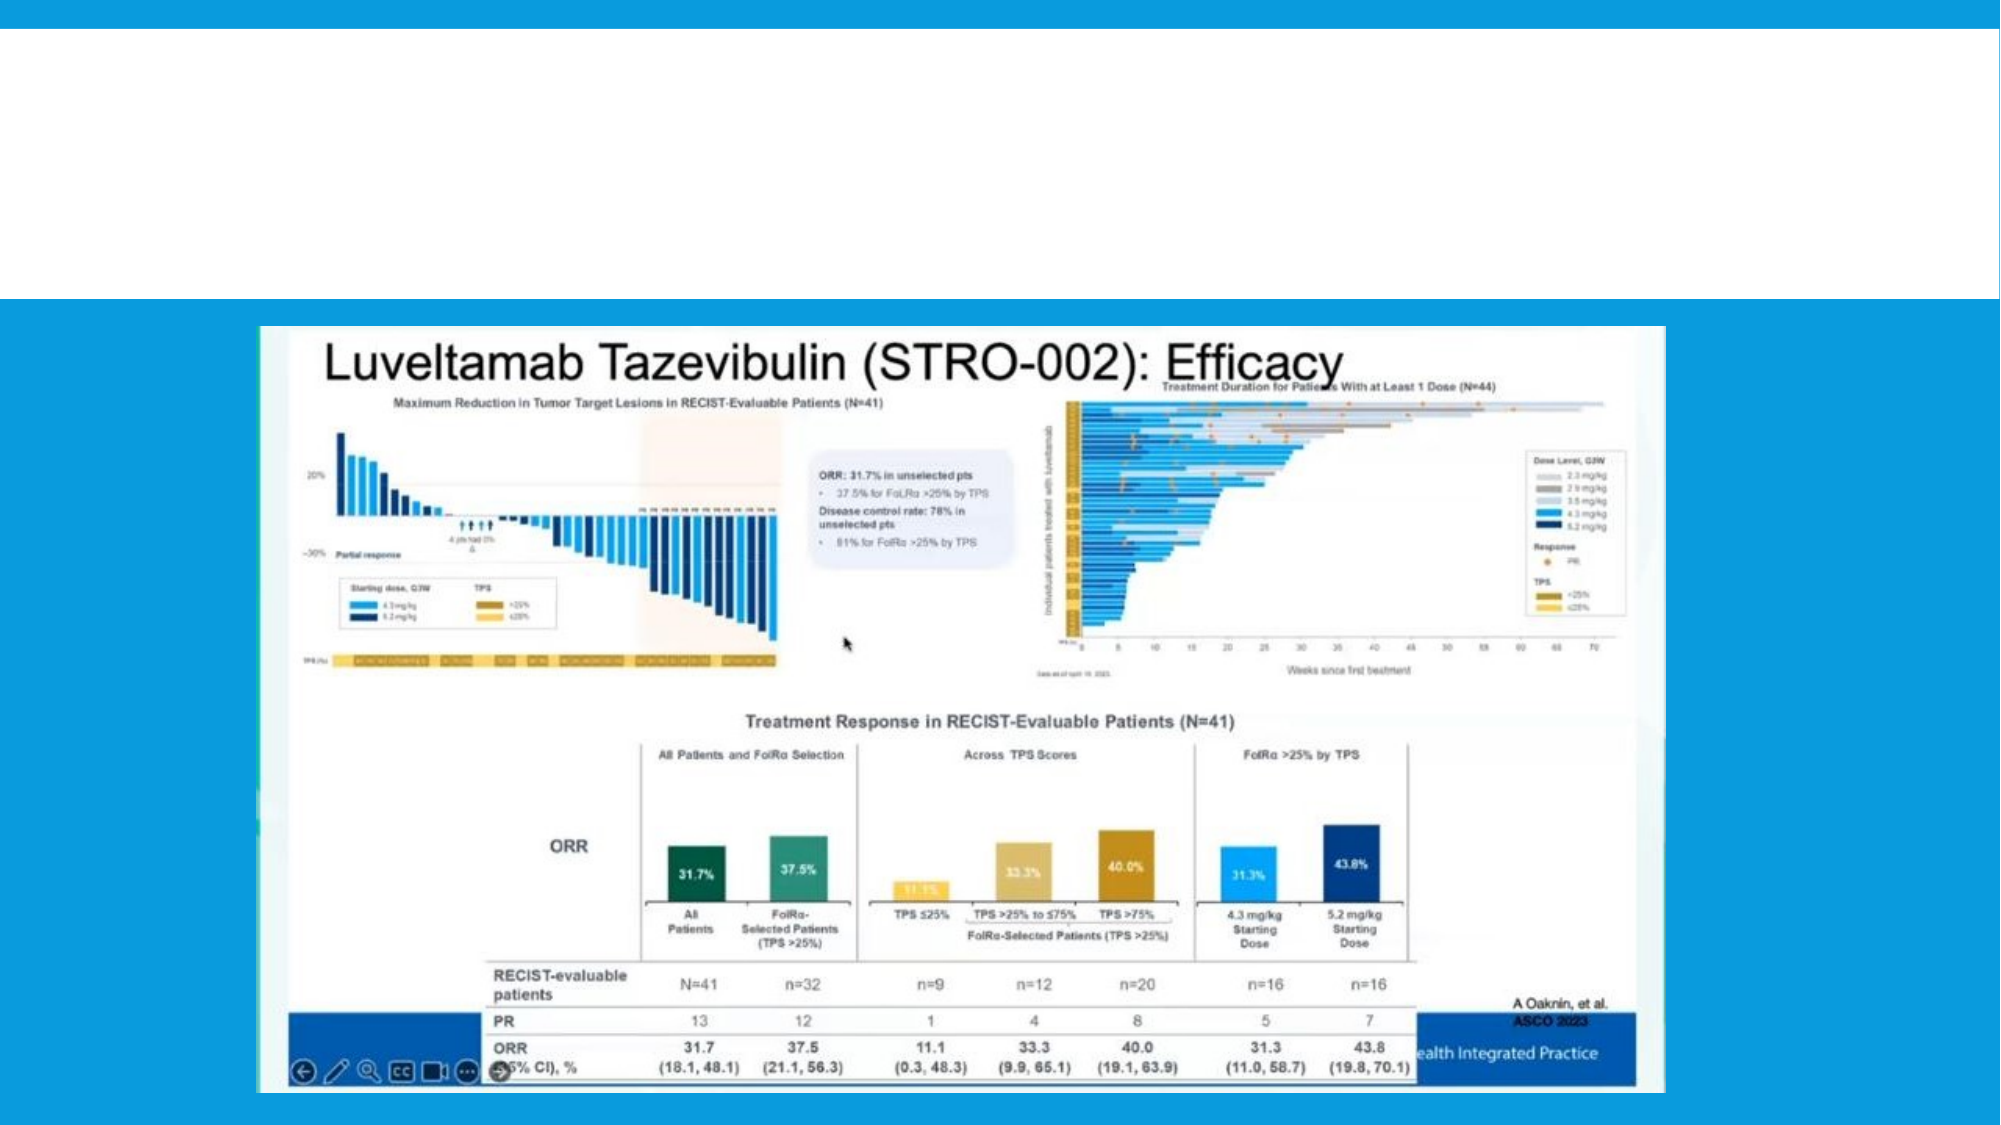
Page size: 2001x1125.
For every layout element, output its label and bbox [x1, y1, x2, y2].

list [255, 326, 1666, 1093]
